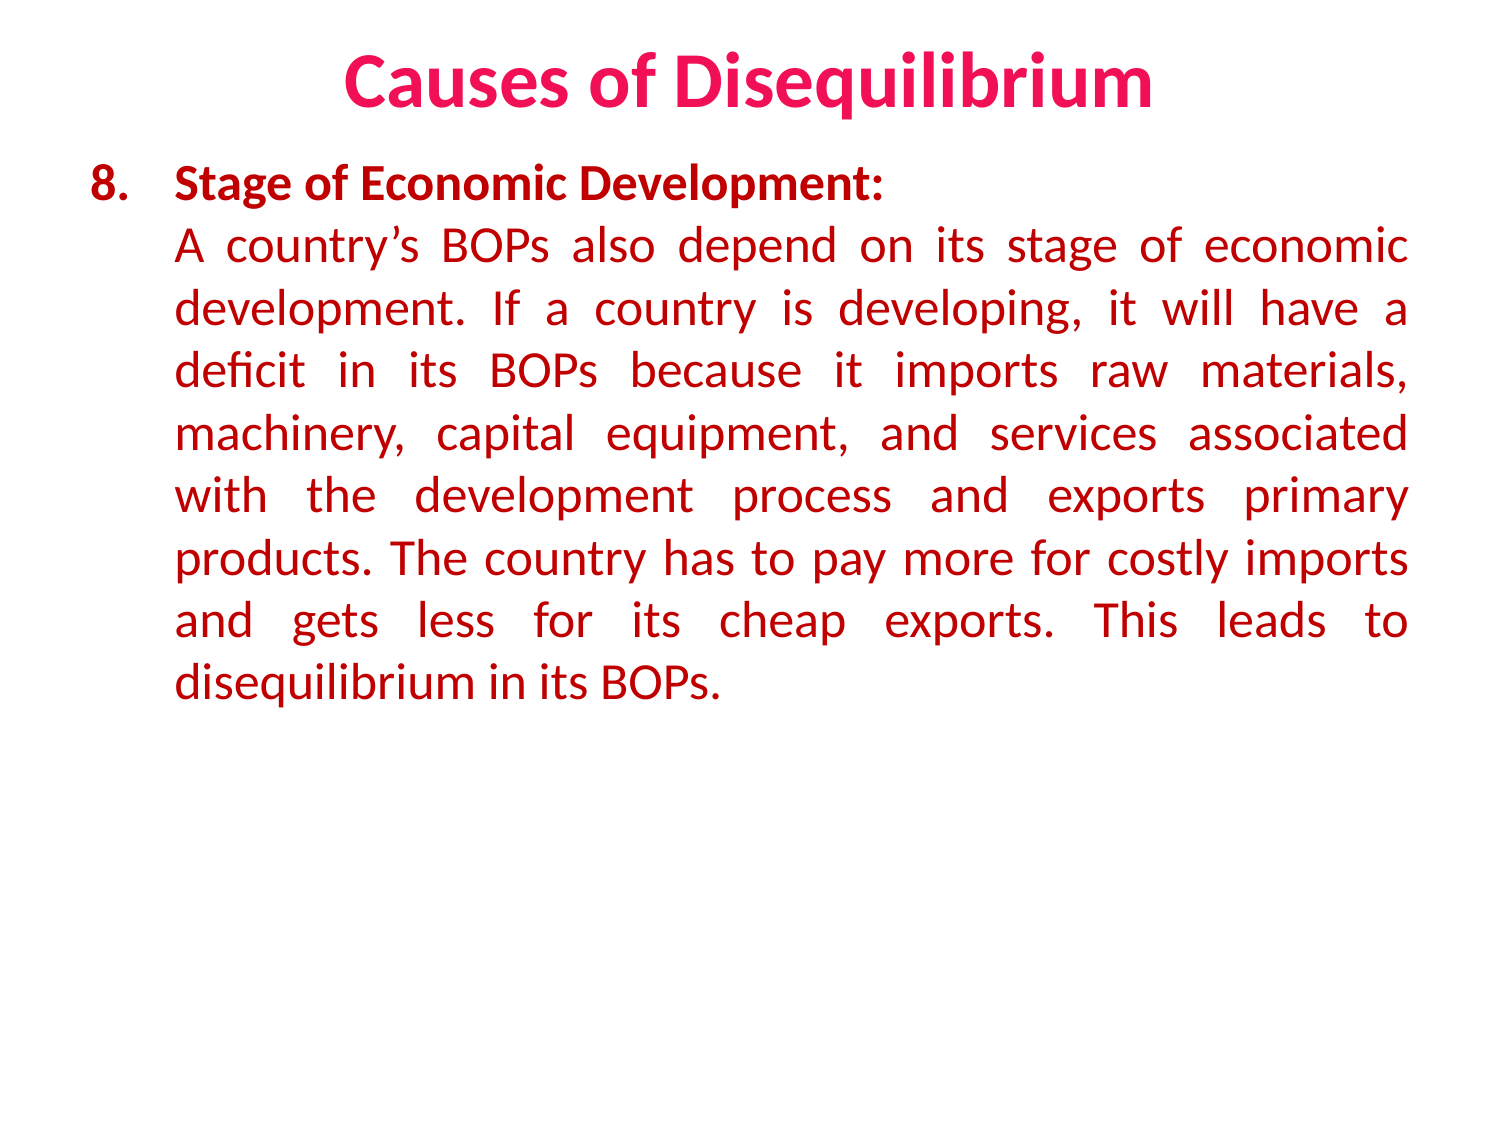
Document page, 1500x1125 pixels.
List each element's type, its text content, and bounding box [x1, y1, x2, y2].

title Causes of Disequilibrium [75, 23, 1425, 129]
list Stage of Economic Development: A country’s BOPs also depend on its stage of economic development. If a country is developing, it will have a deficit in its BOPs because it imports raw materials, machinery, capital equipment, and services associated with the development process and exports primary products. The country has to pay more for costly imports and gets less for its cheap exports. This leads to disequilibrium in its BOPs. [75, 140, 1425, 1079]
